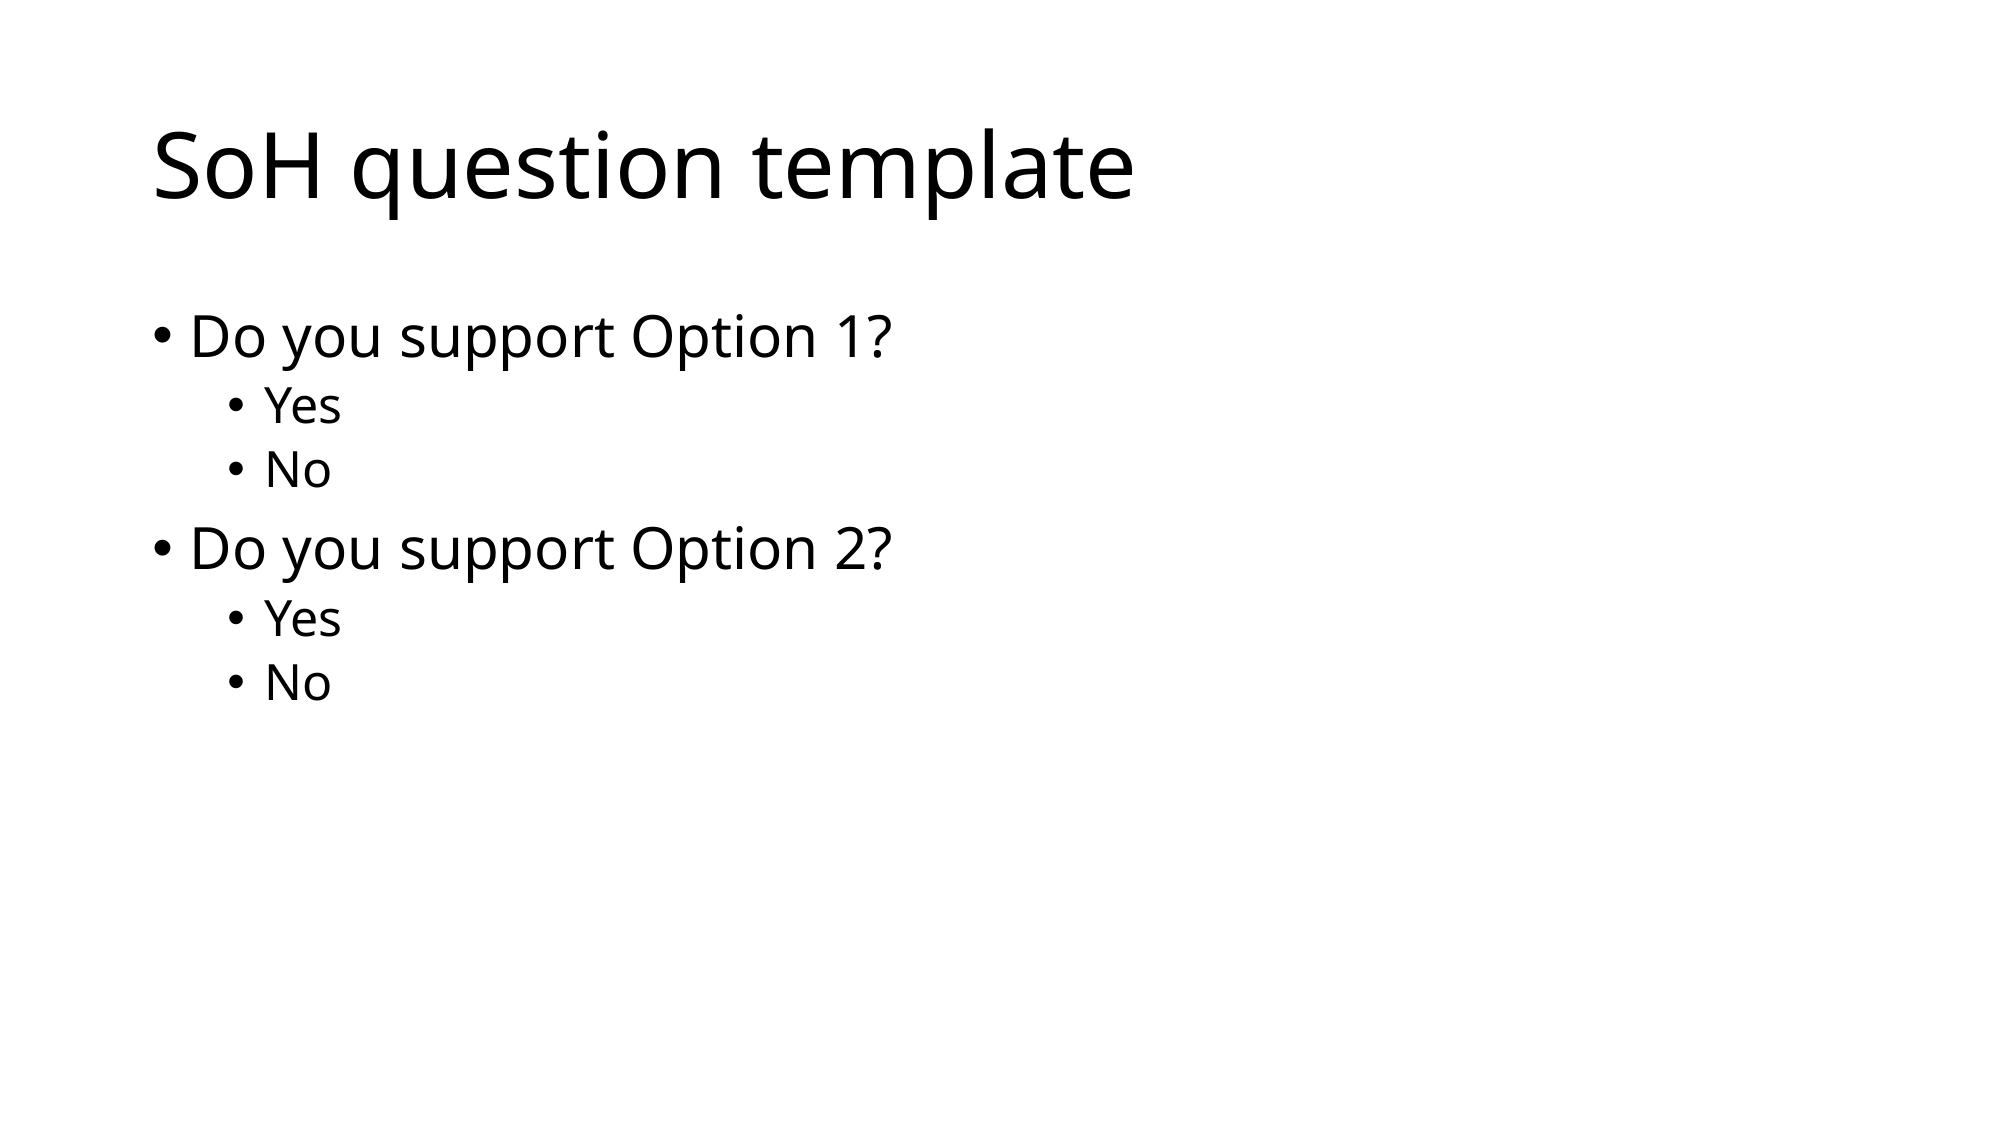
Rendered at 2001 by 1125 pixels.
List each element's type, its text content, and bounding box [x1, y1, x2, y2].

title SoH question template [137, 59, 1863, 278]
list Do you support Option 1? Yes No Do you support Option 2? Yes No [137, 299, 1863, 1014]
